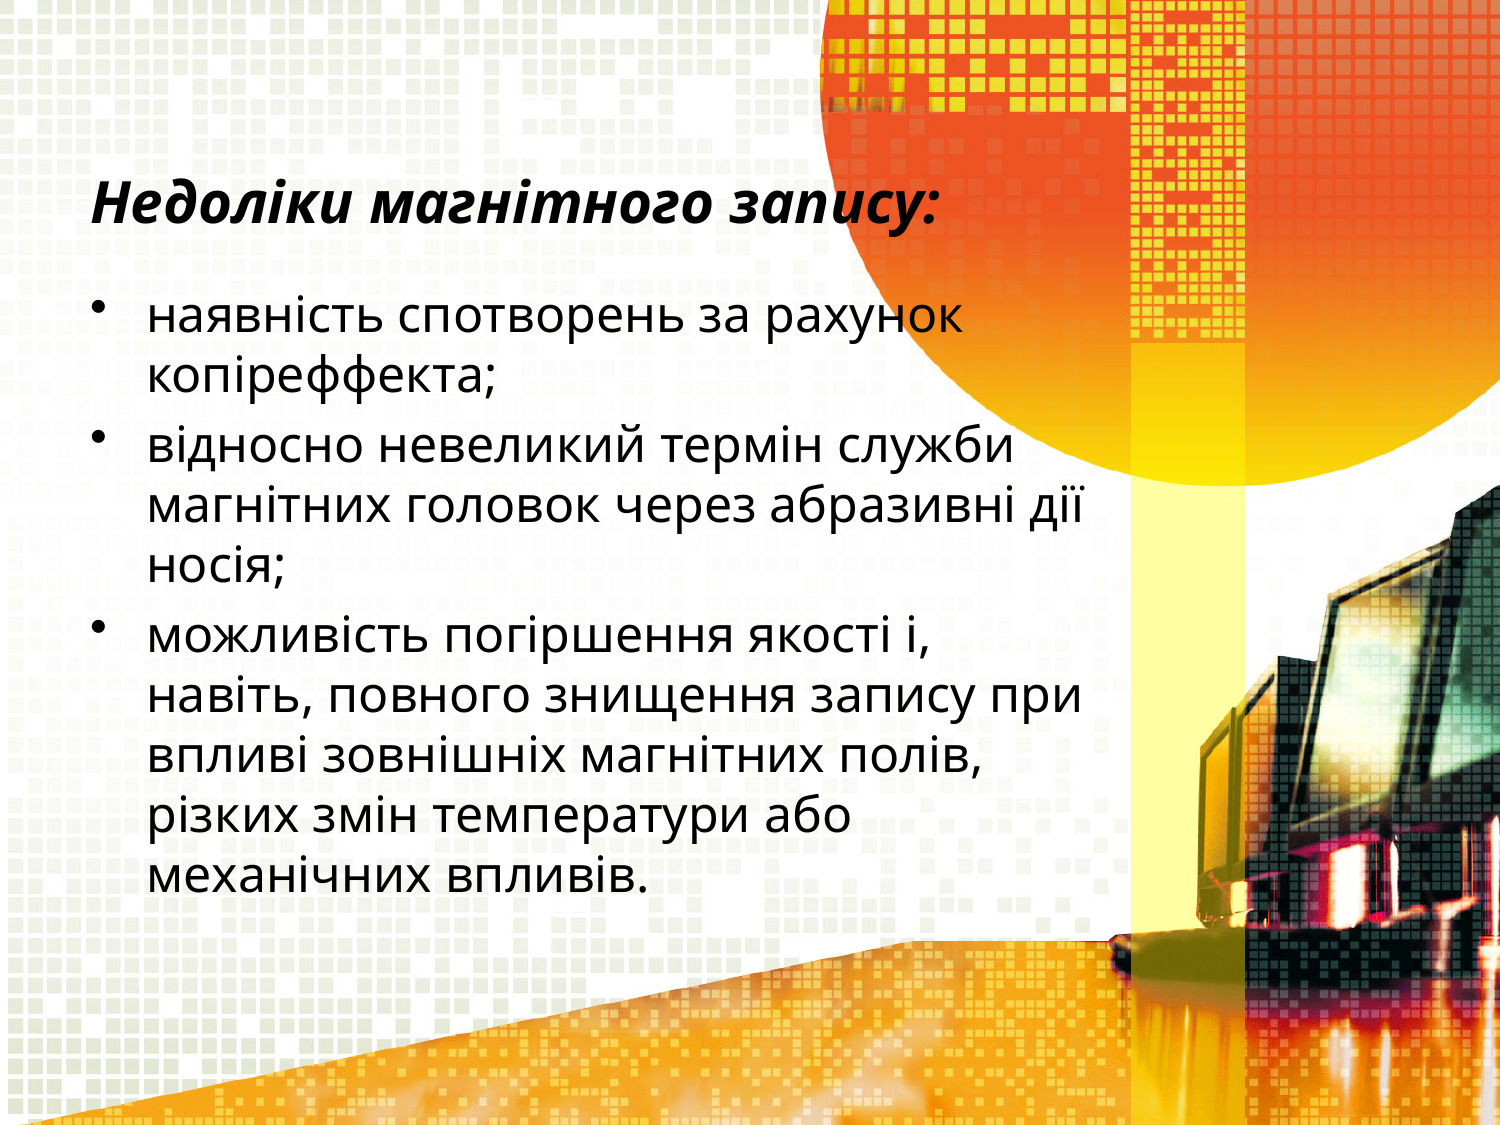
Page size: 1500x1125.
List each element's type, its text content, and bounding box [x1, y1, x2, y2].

list наявність спотворень за рахунок копіреффекта; відносно невеликий термін служби магнітних головок через абразивні дії носія; можливість погіршення якості і, навіть, повного знищення запису при впливі зовнішніх магнітних полів, різких змін температури або механічних впливів. [75, 275, 1113, 1000]
title Недоліки магнітного запису: [75, 125, 1113, 275]
picture [0, 0, 1500, 1125]
